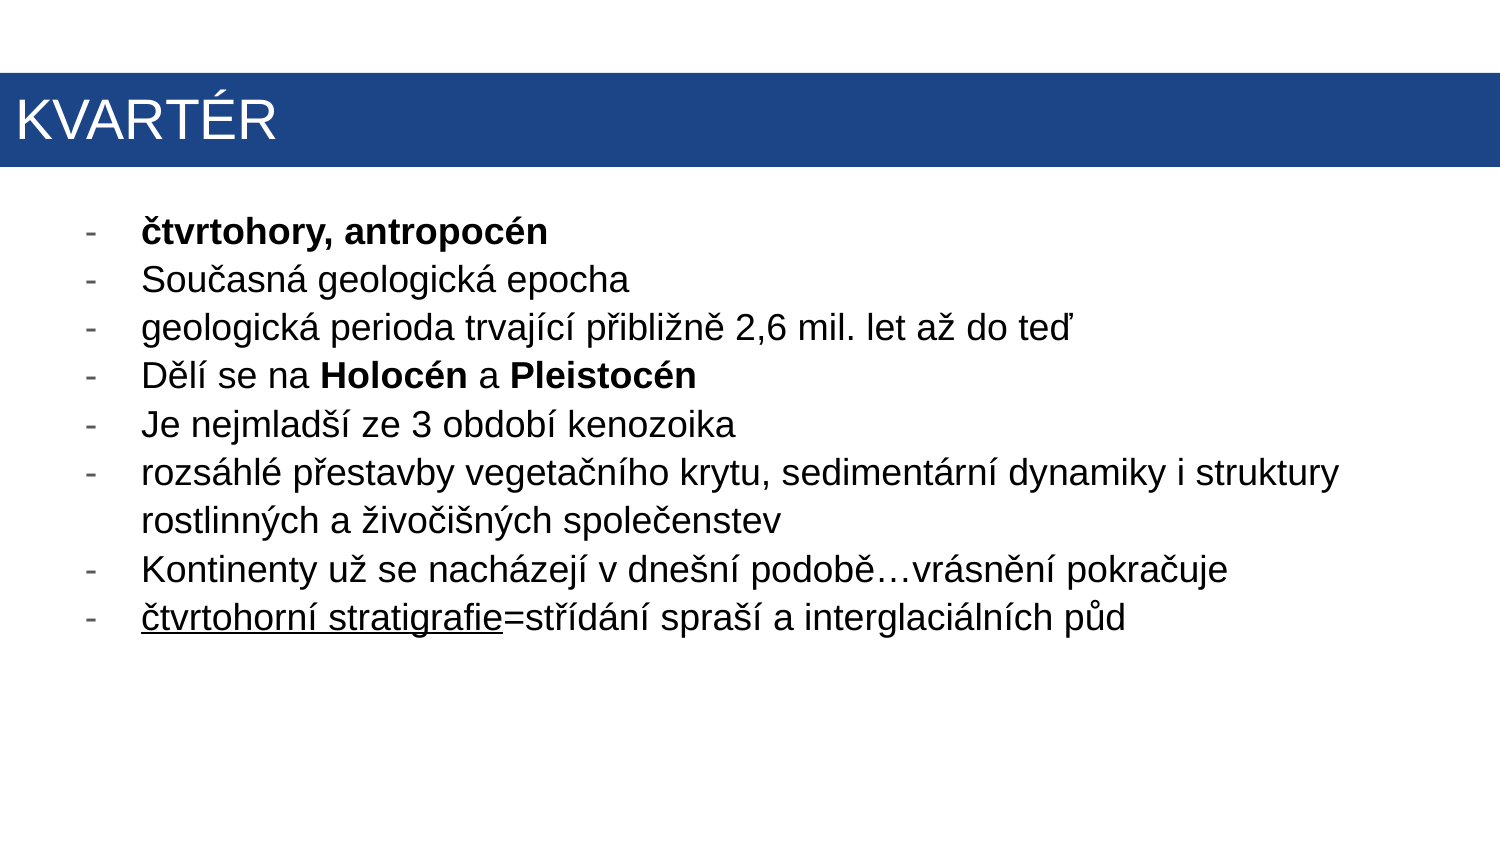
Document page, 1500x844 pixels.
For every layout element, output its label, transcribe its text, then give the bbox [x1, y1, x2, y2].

list čtvrtohory, antropocén Současná geologická epocha geologická perioda trvající přibližně 2,6 mil. let až do teď Dělí se na Holocén a Pleistocén Je nejmladší ze 3 období kenozoika rozsáhlé přestavby vegetačního krytu, sedimentární dynamiky i struktury rostlinných a živočišných společenstev Kontinenty už se nacházejí v dnešní podobě…vrásnění pokračuje čtvrtohorní stratigrafie=střídání spraší a interglaciálních půd [51, 189, 1449, 750]
title KVARTÉR [0, 72, 1500, 167]
